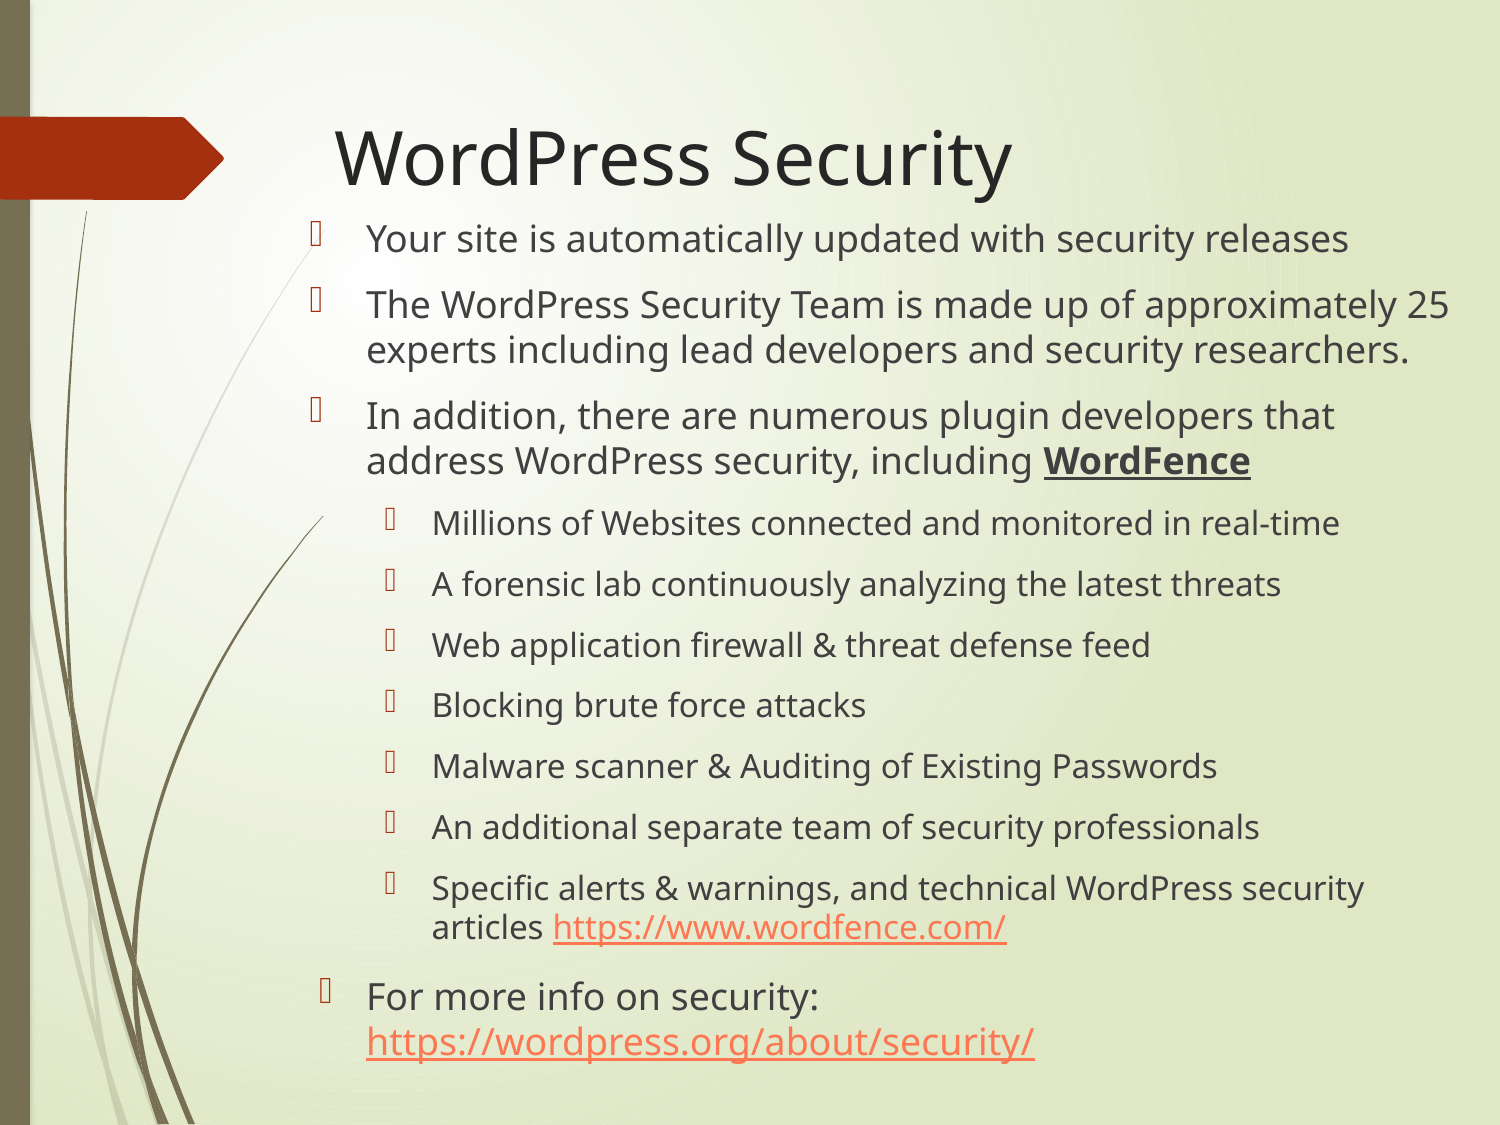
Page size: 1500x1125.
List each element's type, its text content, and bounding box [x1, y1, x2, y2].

list Your site is automatically updated with security releases The WordPress Security Team is made up of approximately 25 experts including lead developers and security researchers. In addition, there are numerous plugin developers that address WordPress security, including WordFence Millions of Websites connected and monitored in real-time A forensic lab continuously analyzing the latest threats Web application firewall & threat defense feed Blocking brute force attacks Malware scanner & Auditing of Existing Passwords An additional separate team of security professionals Specific alerts & warnings, and technical WordPress security articles https://www.wordfence.com/ For more info on security: https://wordpress.org/about/security/ [294, 207, 1472, 1125]
title WordPress Security [319, 102, 1400, 207]
